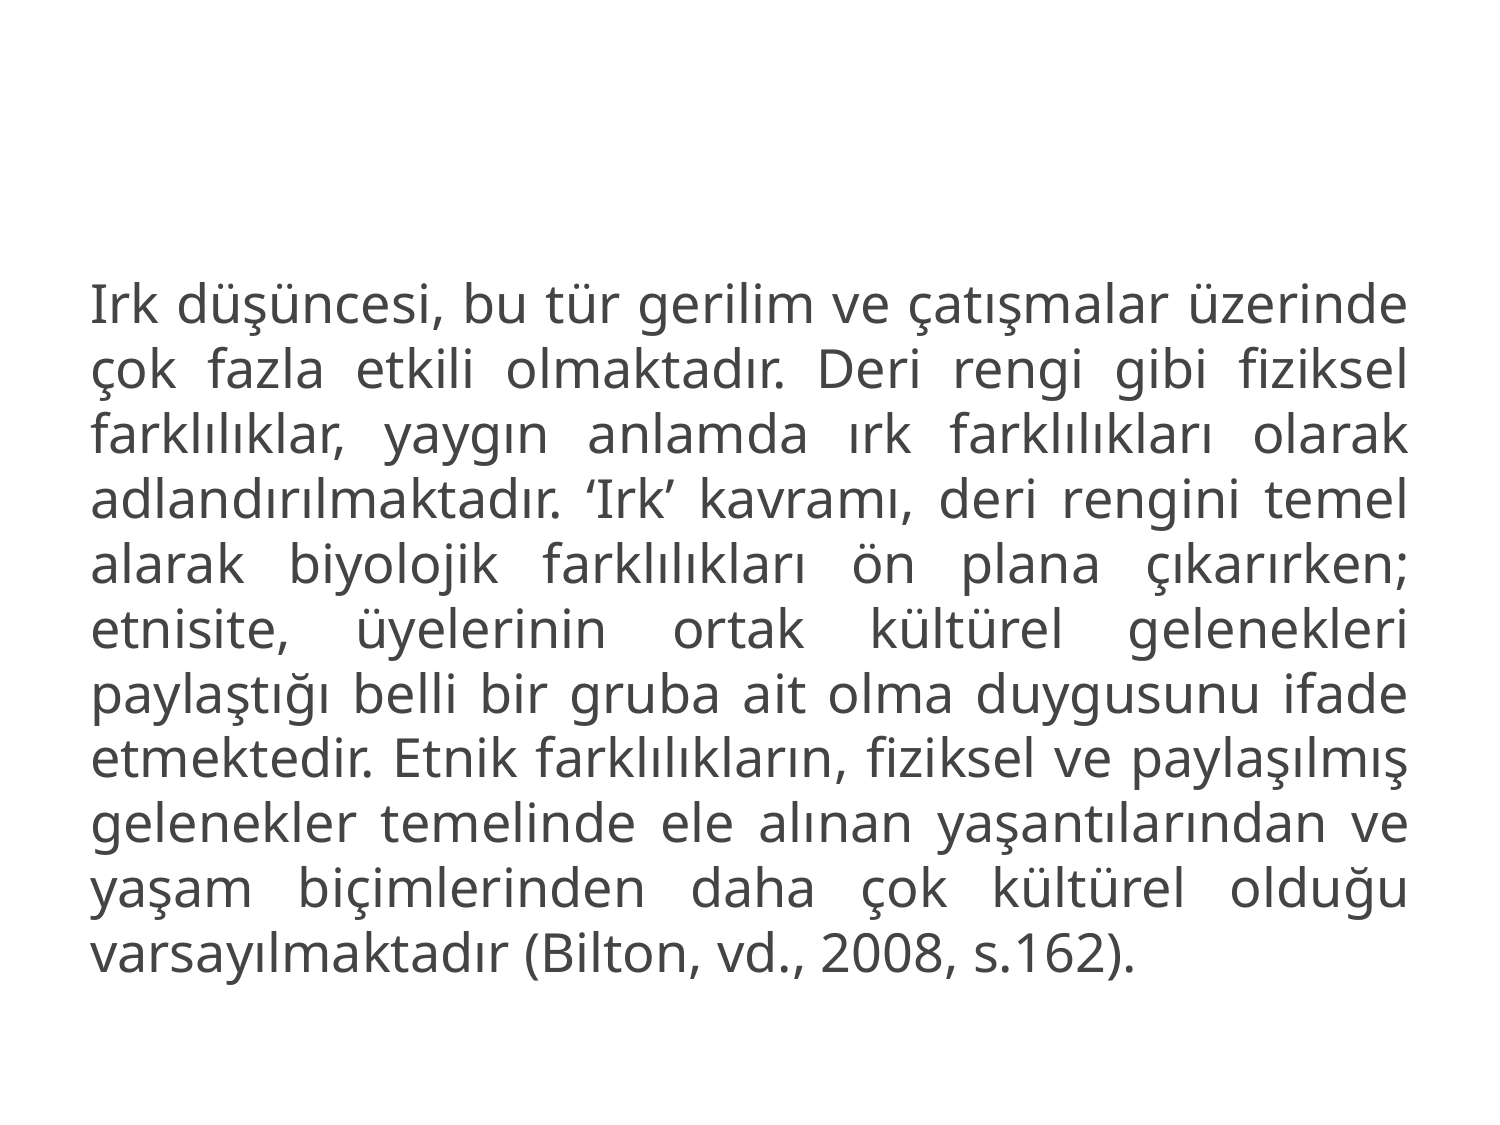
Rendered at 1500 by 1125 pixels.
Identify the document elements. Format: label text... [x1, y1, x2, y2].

list Irk düşüncesi, bu tür gerilim ve çatışmalar üzerinde çok fazla etkili olmaktadır. Deri rengi gibi fiziksel farklılıklar, yaygın anlamda ırk farklılıkları olarak adlandırılmaktadır. ‘Irk’ kavramı, deri rengini temel alarak biyolojik farklılıkları ön plana çıkarırken; etnisite, üyelerinin ortak kültürel gelenekleri paylaştığı belli bir gruba ait olma duygusunu ifade etmektedir. Etnik farklılıkların, fiziksel ve paylaşılmış gelenekler temelinde ele alınan yaşantılarından ve yaşam biçimlerinden daha çok kültürel olduğu varsayılmaktadır (Bilton, vd., 2008, s.162). [75, 262, 1425, 1005]
